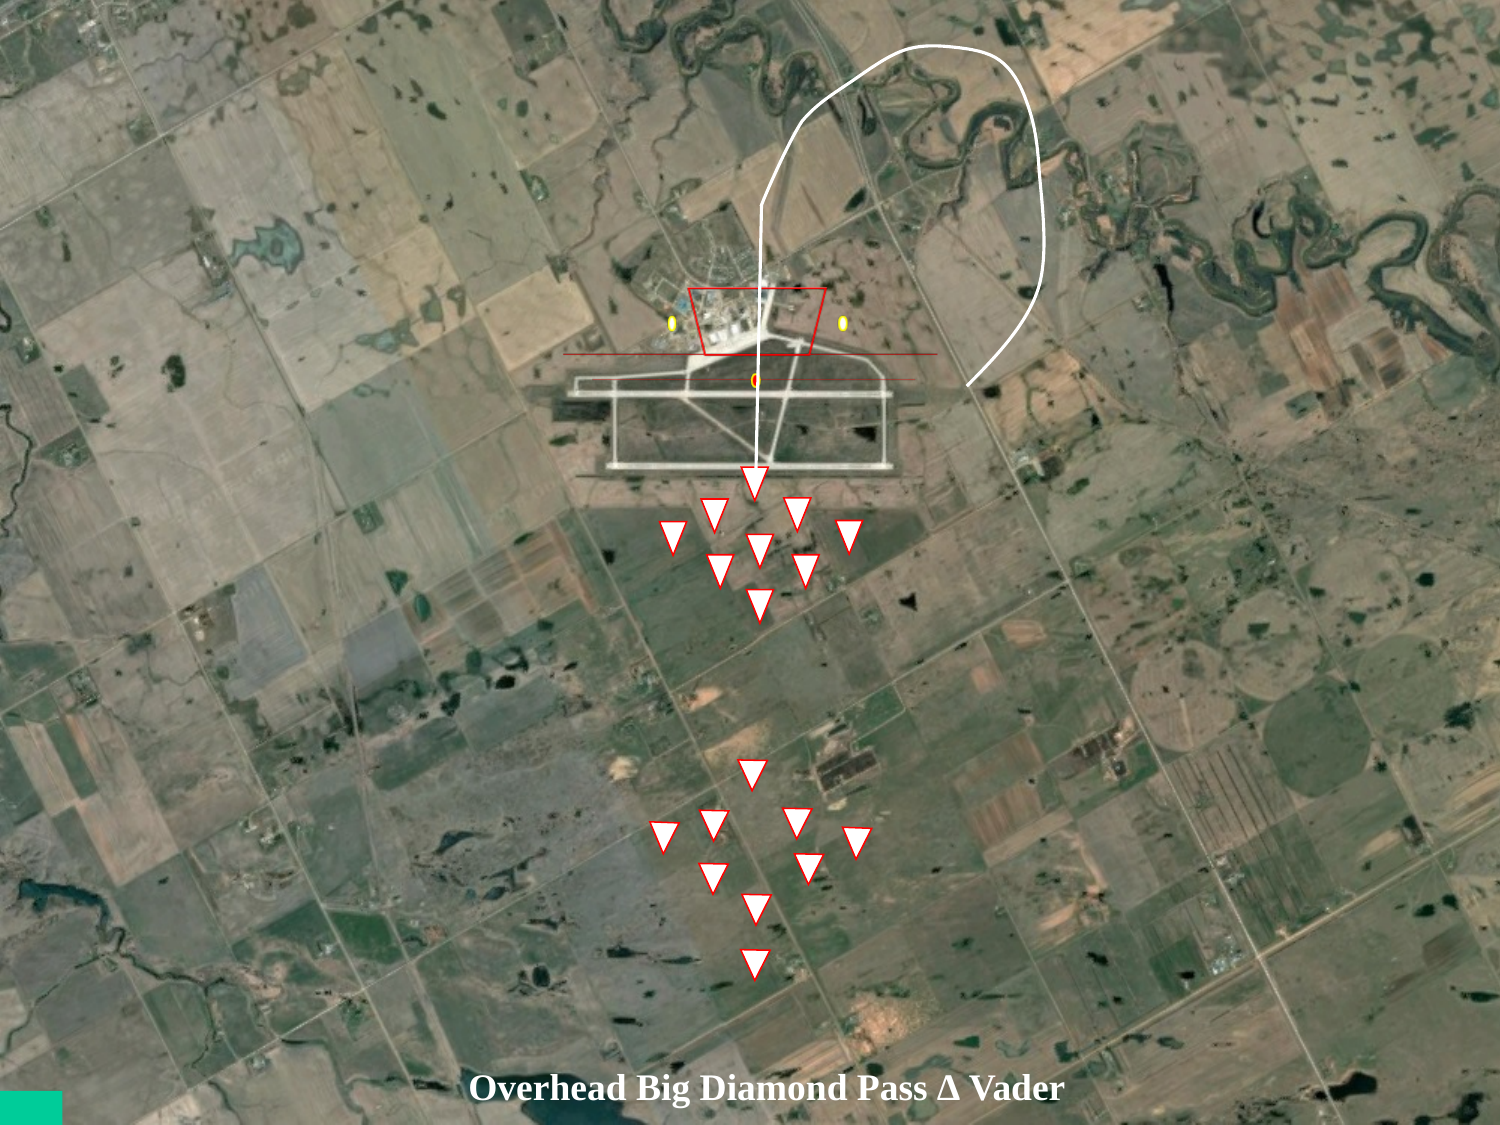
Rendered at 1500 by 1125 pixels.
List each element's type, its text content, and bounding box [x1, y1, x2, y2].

picture [0, 0, 1500, 1125]
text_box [755, 204, 762, 489]
text_box [0, 1090, 63, 1125]
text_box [659, 466, 863, 624]
text_box Overhead Big Diamond Pass ∆ Vader [387, 1055, 1148, 1116]
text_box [686, 748, 863, 970]
text_box [760, 44, 1046, 387]
